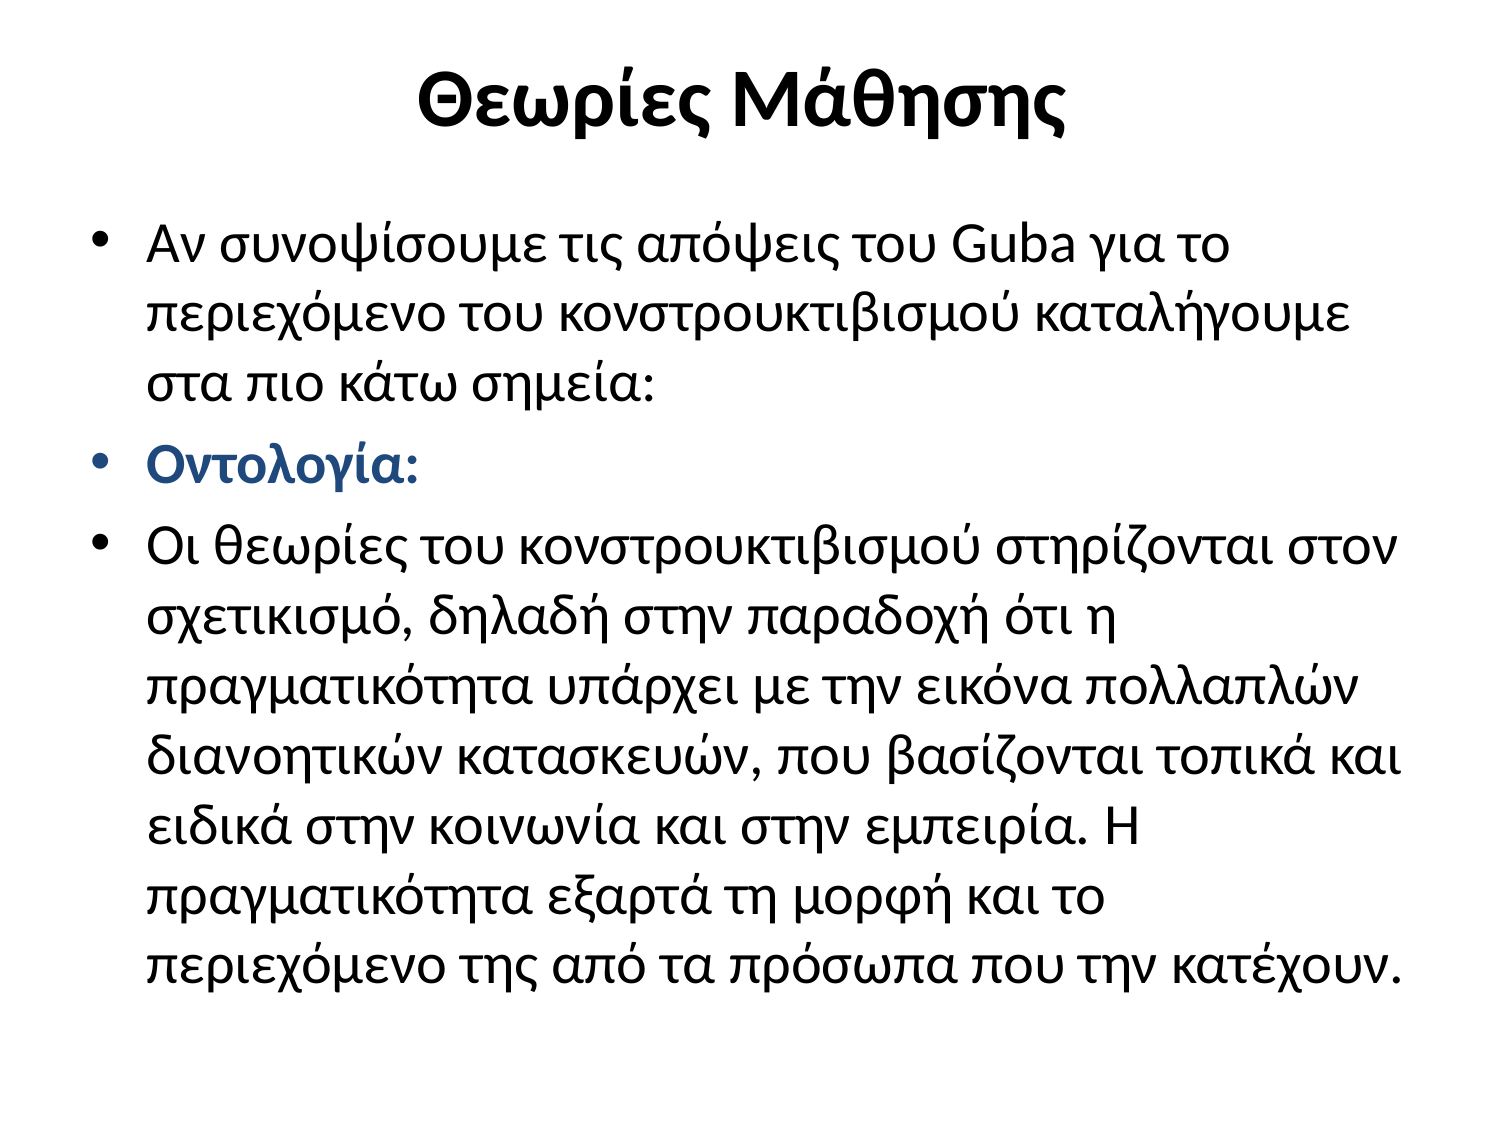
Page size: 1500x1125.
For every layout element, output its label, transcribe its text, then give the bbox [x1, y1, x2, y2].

title Θεωρίες Μάθησης [76, 19, 1427, 169]
list Αν συνοψίσουμε τις απόψεις του Guba για το περιεχόμενο του κονστρουκτιβισμού καταλήγουμε στα πιο κάτω σημεία: Οντολογία: Οι θεωρίες του κονστρουκτιβισμού στηρίζονται στον σχετικισμό, δηλαδή στην παραδοχή ότι η πραγματικότητα υπάρχει με την εικόνα πολλαπλών διανοητικών κατασκευών, που βασίζονται τοπικά και ειδικά στην κοινωνία και στην εμπειρία. Η πραγματικότητα εξαρτά τη μορφή και το περιεχόμενο της από τα πρόσωπα που την κατέχουν. [75, 196, 1425, 1024]
